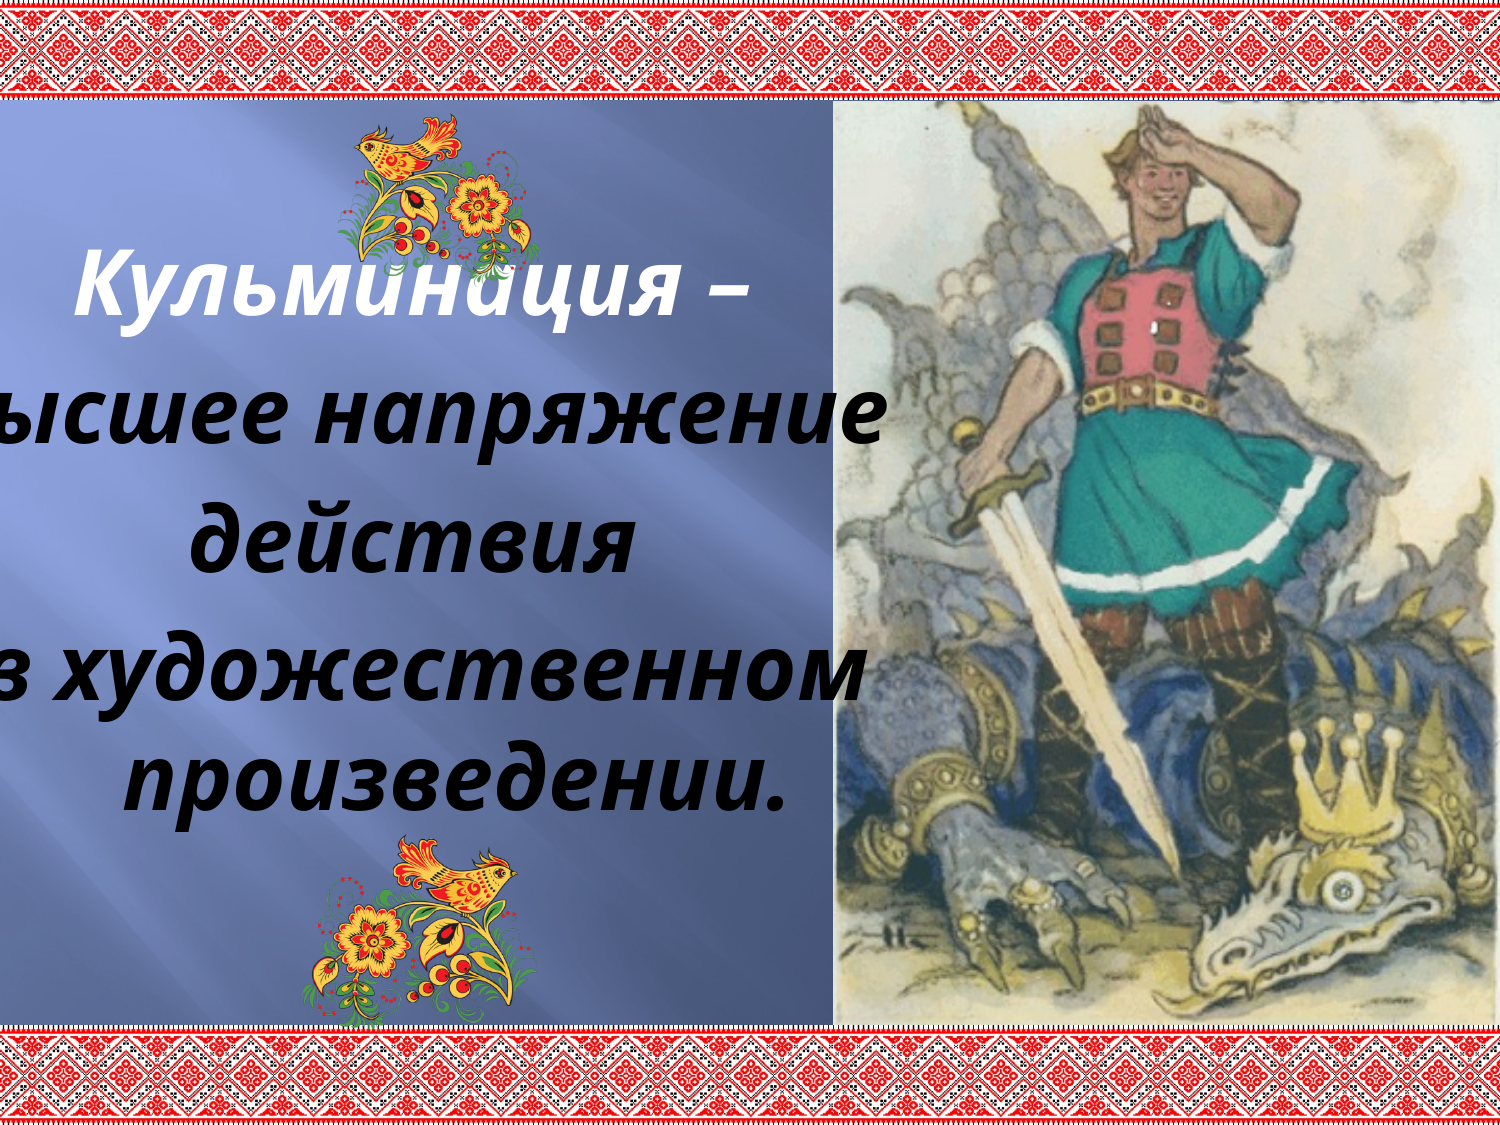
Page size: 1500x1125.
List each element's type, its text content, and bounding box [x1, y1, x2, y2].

picture [336, 113, 540, 287]
picture [0, 0, 1500, 100]
list Кульминация – высшее напряжение действия в художественном произведении. [0, 100, 833, 1025]
picture [0, 101, 1500, 1125]
